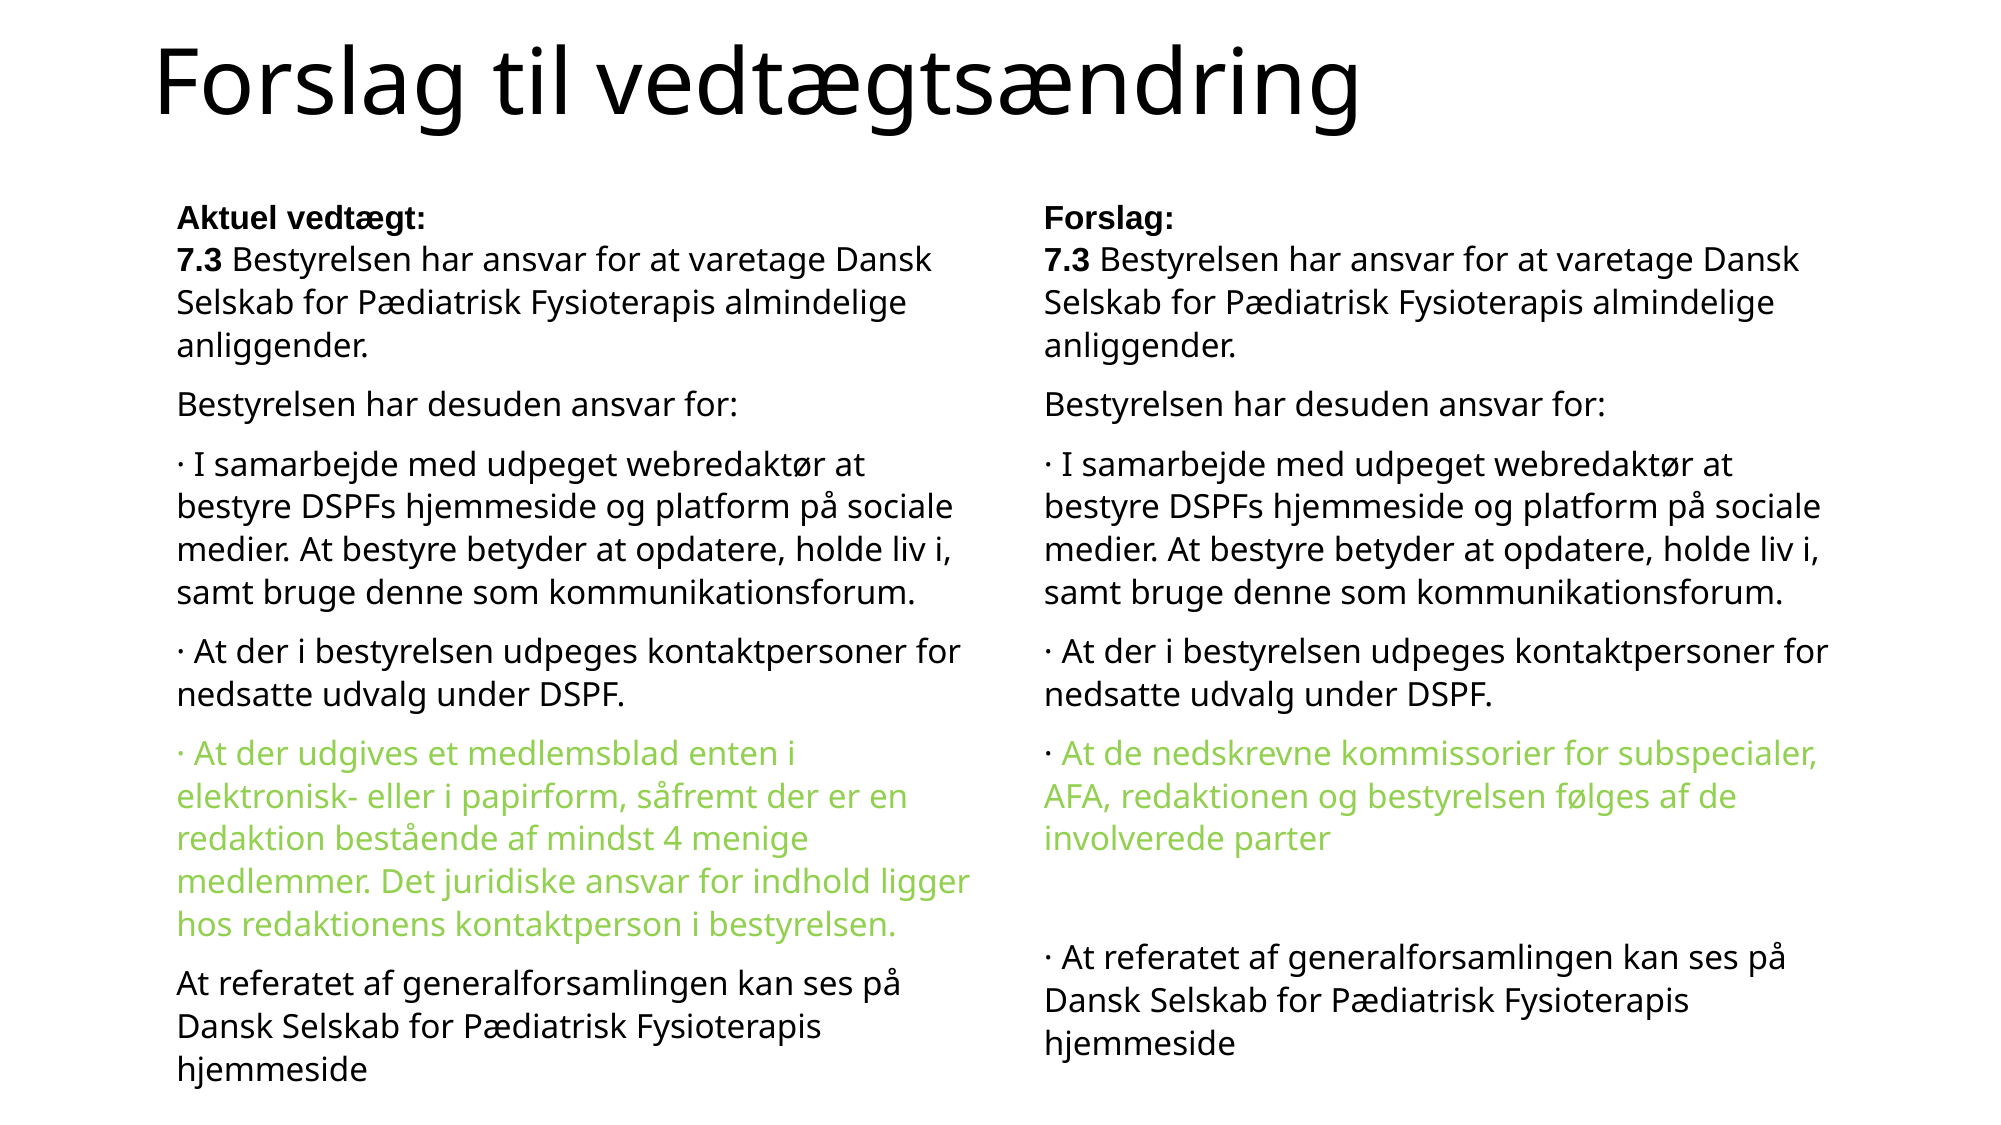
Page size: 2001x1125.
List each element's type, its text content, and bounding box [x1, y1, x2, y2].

text_box Aktuel vedtægt: 7.3 Bestyrelsen har ansvar for at varetage Dansk Selskab for Pædiatrisk Fysioterapis almindelige anliggender. Bestyrelsen har desuden ansvar for: · I samarbejde med udpeget webredaktør at bestyre DSPFs hjemmeside og platform på sociale medier. At bestyre betyder at opdatere, holde liv i, samt bruge denne som kommunikationsforum. · At der i bestyrelsen udpeges kontaktpersoner for nedsatte udvalg under DSPF. · At der udgives et medlemsblad enten i elektronisk- eller i papirform, såfremt der er en redaktion bestående af mindst 4 menige medlemmer. Det juridiske ansvar for indhold ligger hos redaktionens kontaktperson i bestyrelsen. At referatet af generalforsamlingen kan ses på Dansk Selskab for Pædiatrisk Fysioterapis hjemmeside [161, 188, 1000, 1125]
text_box Forslag: 7.3 Bestyrelsen har ansvar for at varetage Dansk Selskab for Pædiatrisk Fysioterapis almindelige anliggender. Bestyrelsen har desuden ansvar for: · I samarbejde med udpeget webredaktør at bestyre DSPFs hjemmeside og platform på sociale medier. At bestyre betyder at opdatere, holde liv i, samt bruge denne som kommunikationsforum. · At der i bestyrelsen udpeges kontaktpersoner for nedsatte udvalg under DSPF. · At de nedskrevne kommissorier for subspecialer, AFA, redaktionen og bestyrelsen følges af de involverede parter · At referatet af generalforsamlingen kan ses på Dansk Selskab for Pædiatrisk Fysioterapis hjemmeside [1029, 188, 1853, 1125]
title Forslag til vedtægtsændring [137, 0, 1863, 171]
